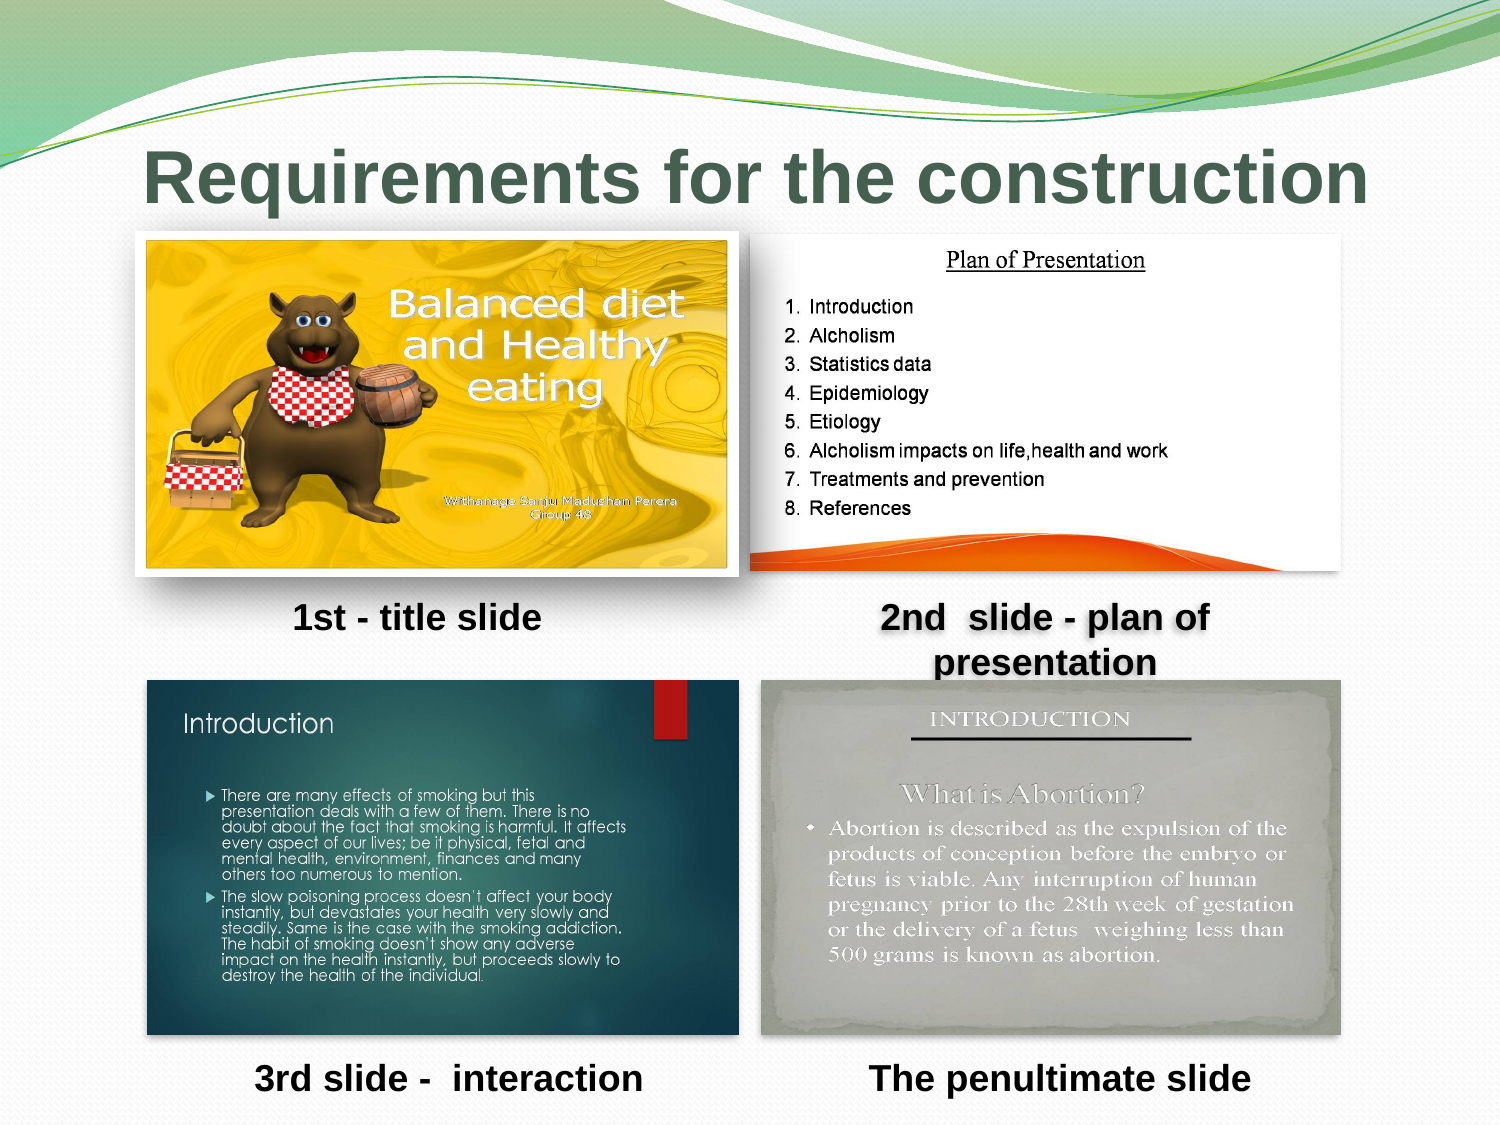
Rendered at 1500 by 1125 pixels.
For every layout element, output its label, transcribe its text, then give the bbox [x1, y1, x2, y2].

picture [147, 680, 739, 1036]
title Requirements for the construction [58, 70, 1456, 270]
text_box 1st - title slide [153, 590, 682, 646]
picture [135, 231, 739, 578]
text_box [1341, 236, 1347, 270]
text_box 3rd slide - interaction [159, 1046, 750, 1107]
text_box 2nd slide - plan of presentation [750, 585, 1341, 691]
text_box The penultimate slide [796, 1048, 1325, 1107]
picture [761, 680, 1341, 1036]
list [749, 234, 1341, 572]
